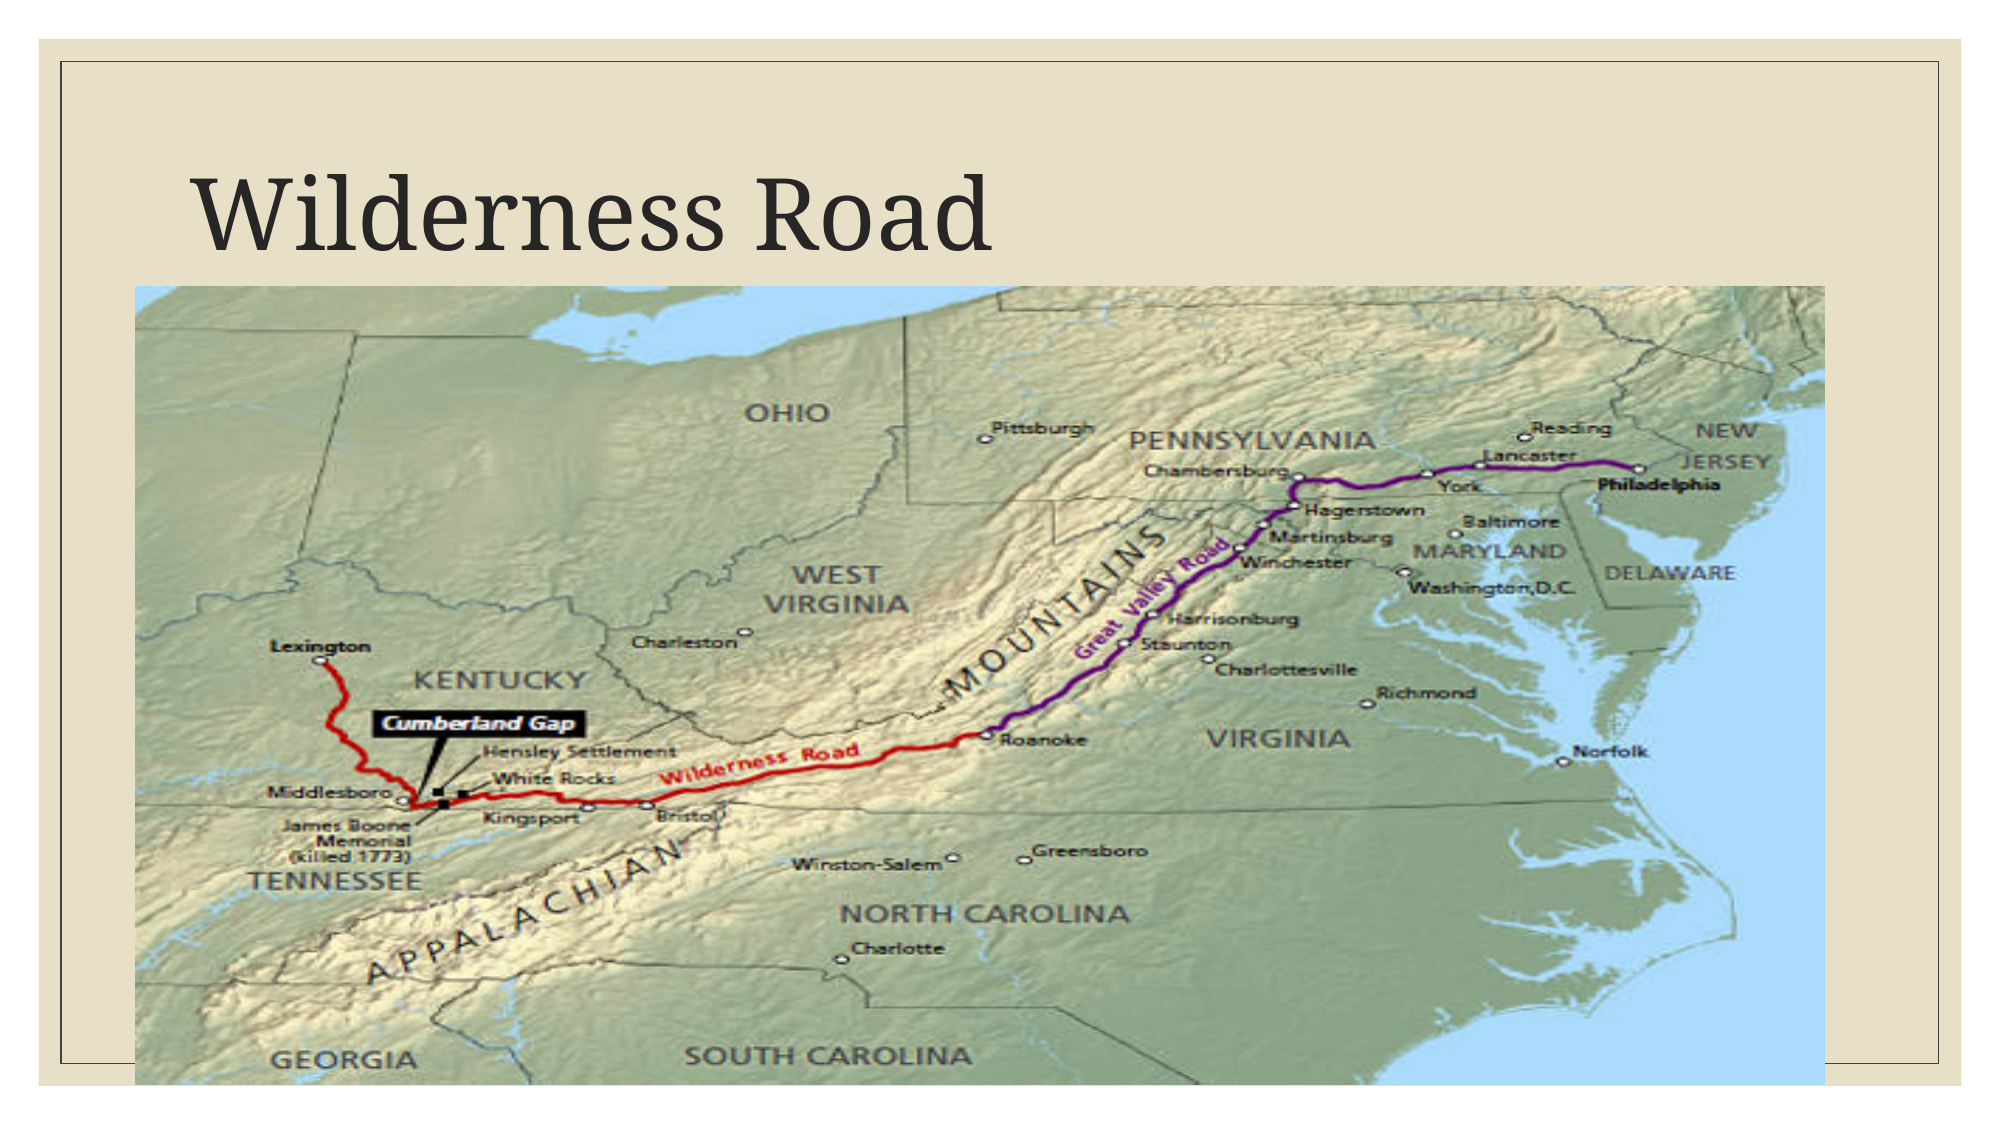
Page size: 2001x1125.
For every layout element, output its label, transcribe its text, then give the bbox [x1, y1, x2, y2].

picture [134, 286, 1825, 1085]
title Wilderness Road [174, 105, 1825, 283]
